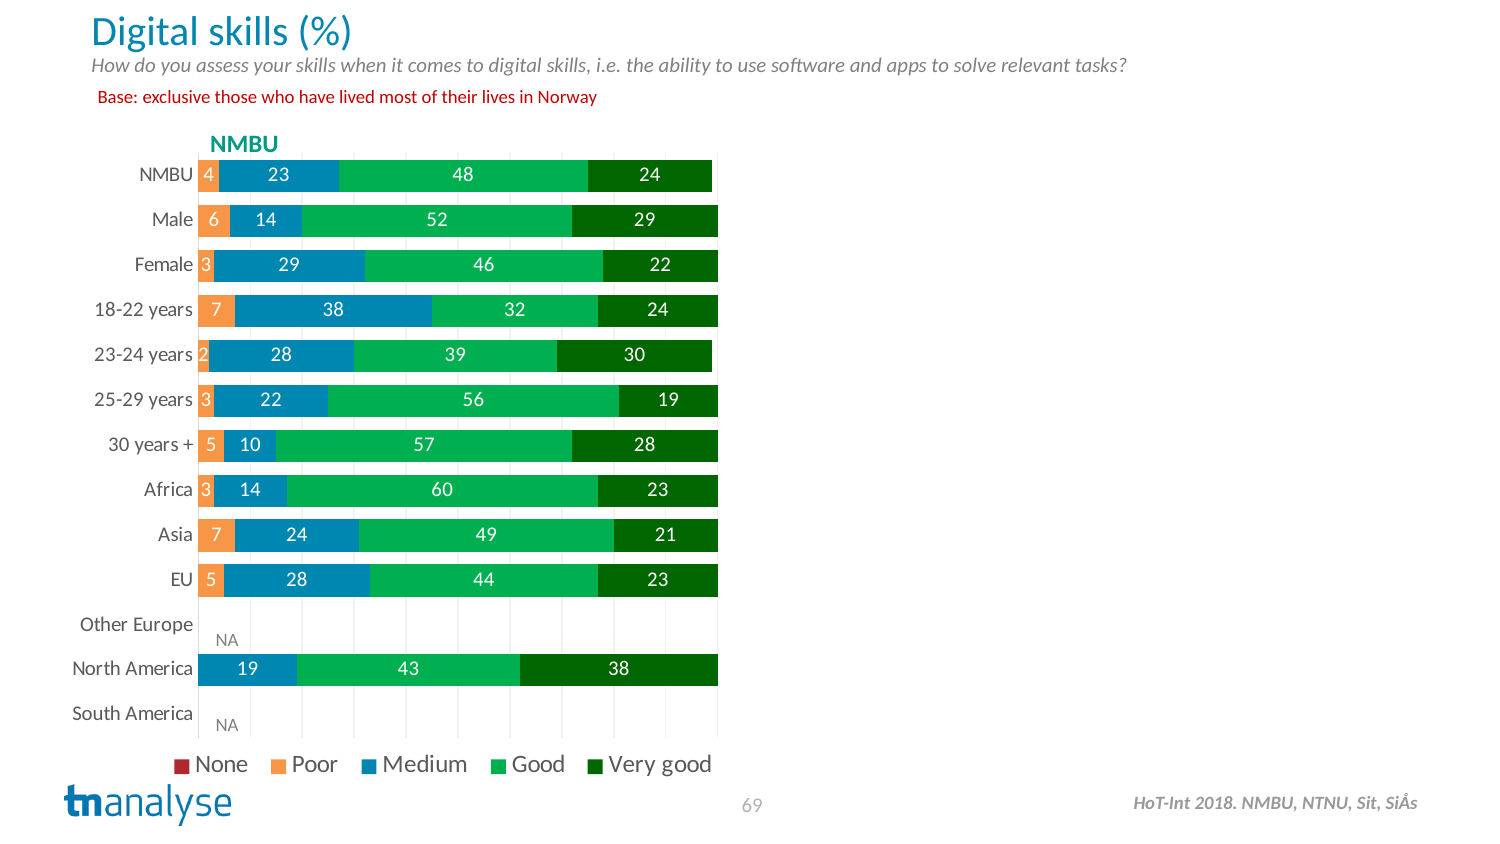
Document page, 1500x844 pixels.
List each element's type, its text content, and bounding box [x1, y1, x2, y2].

chart [29, 151, 727, 800]
text_box Base: exclusive those who have lived most of their lives in Norway [82, 76, 612, 115]
text_box Digital skills (%) [76, 0, 668, 43]
text_box NMBU [195, 119, 294, 150]
picture [109, 805, 118, 813]
picture [64, 800, 182, 826]
text_box How do you assess your skills when it comes to digital skills, i.e. the ability to use software and apps to solve relevant tasks? [76, 43, 1294, 84]
picture [150, 805, 158, 813]
picture [218, 807, 231, 813]
picture [183, 800, 231, 826]
picture [181, 800, 187, 809]
picture [218, 800, 228, 804]
slide_number 69 [577, 782, 928, 827]
